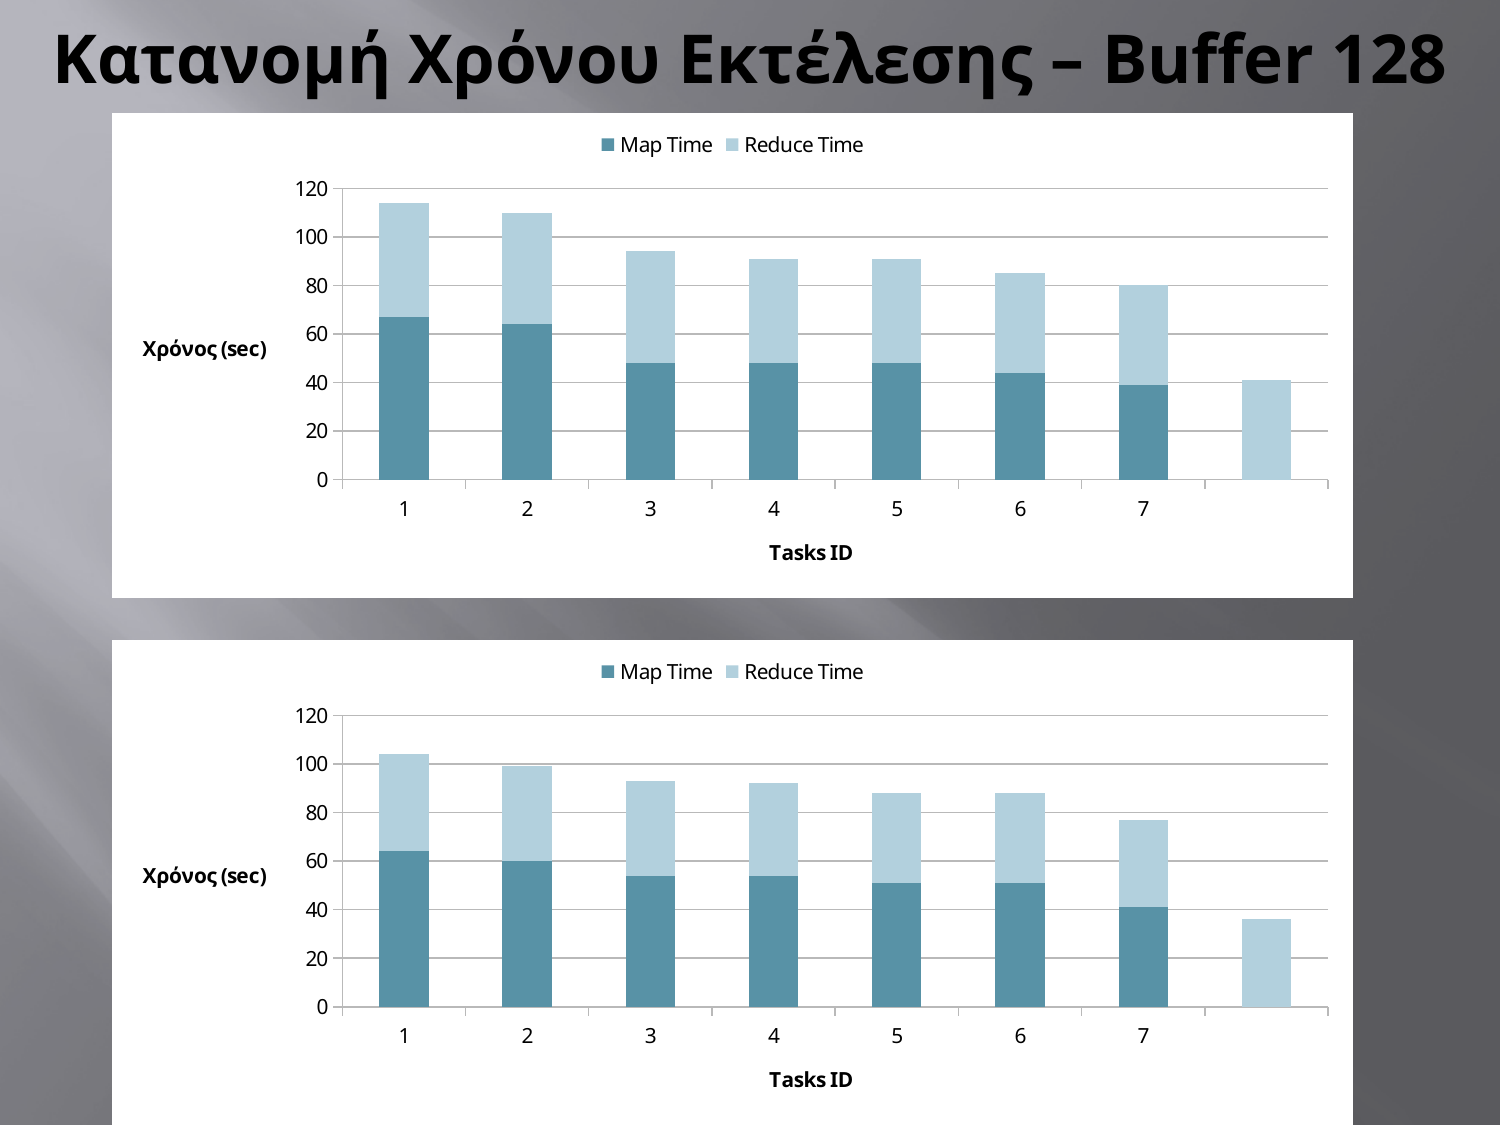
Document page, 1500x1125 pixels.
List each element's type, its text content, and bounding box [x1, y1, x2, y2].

chart [111, 113, 1354, 599]
chart [111, 640, 1354, 1125]
title Κατανομή Χρόνου Εκτέλεσης – Buffer 128 [0, 0, 1500, 114]
